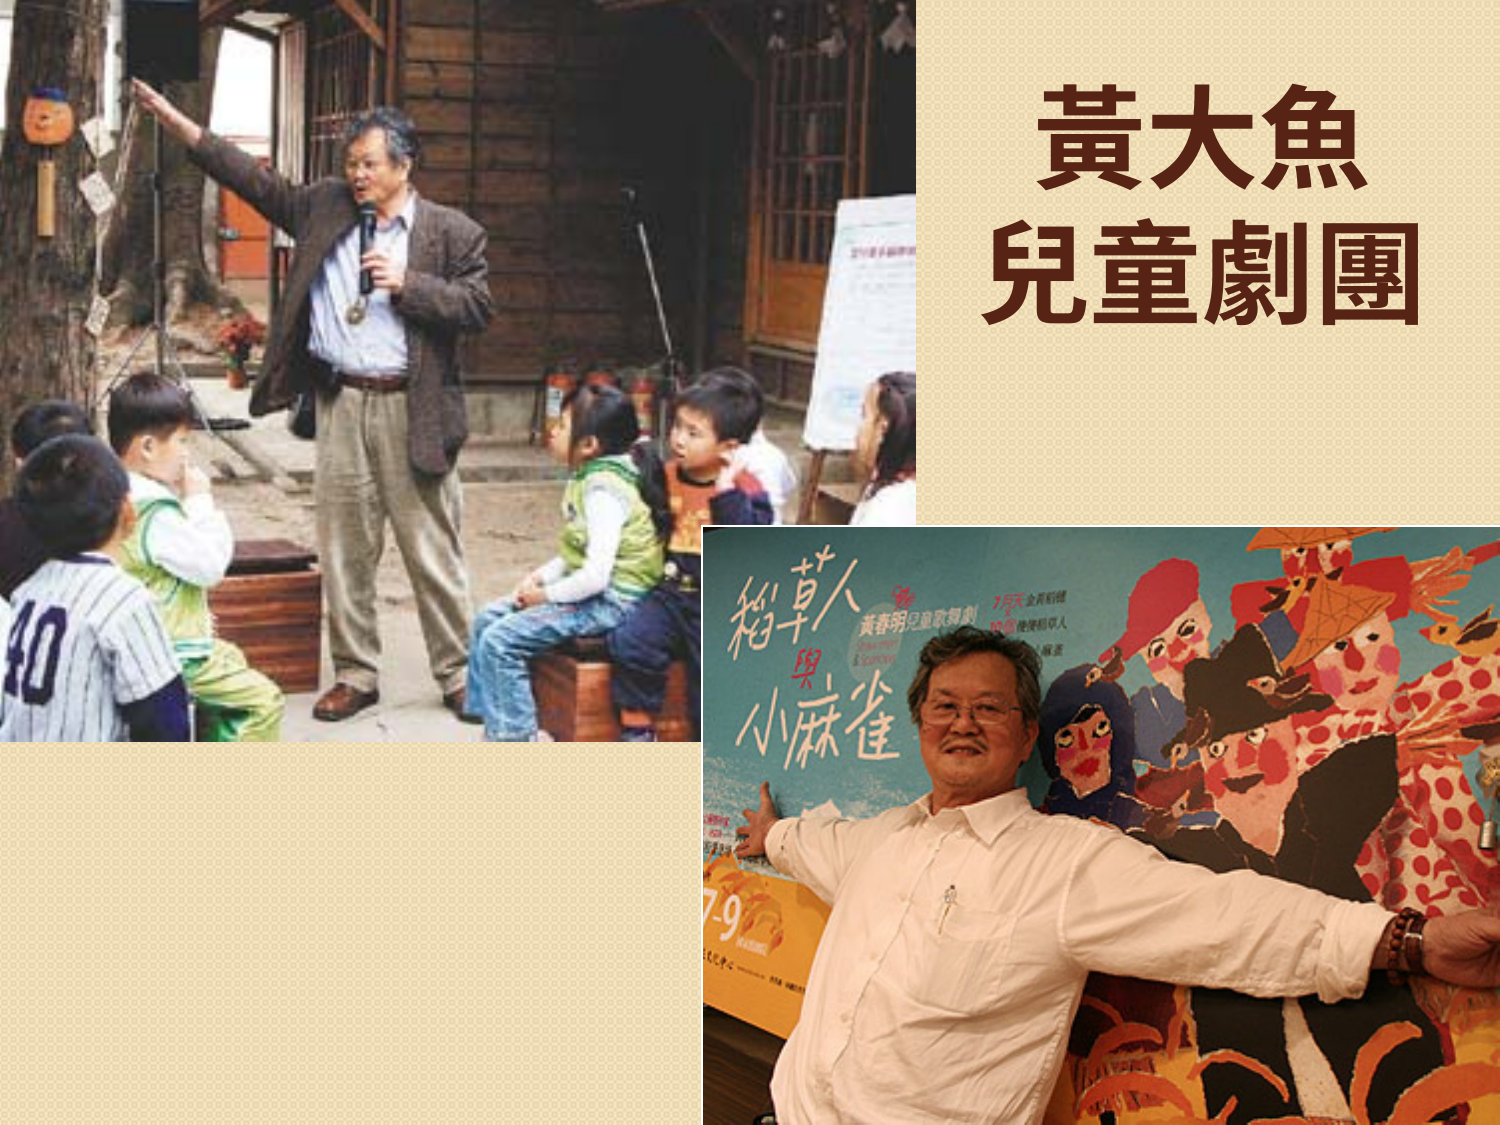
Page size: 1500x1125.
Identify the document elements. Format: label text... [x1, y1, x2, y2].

picture [0, 0, 916, 742]
title 黃大魚 兒童劇團 [939, 45, 1466, 362]
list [702, 526, 1500, 1125]
